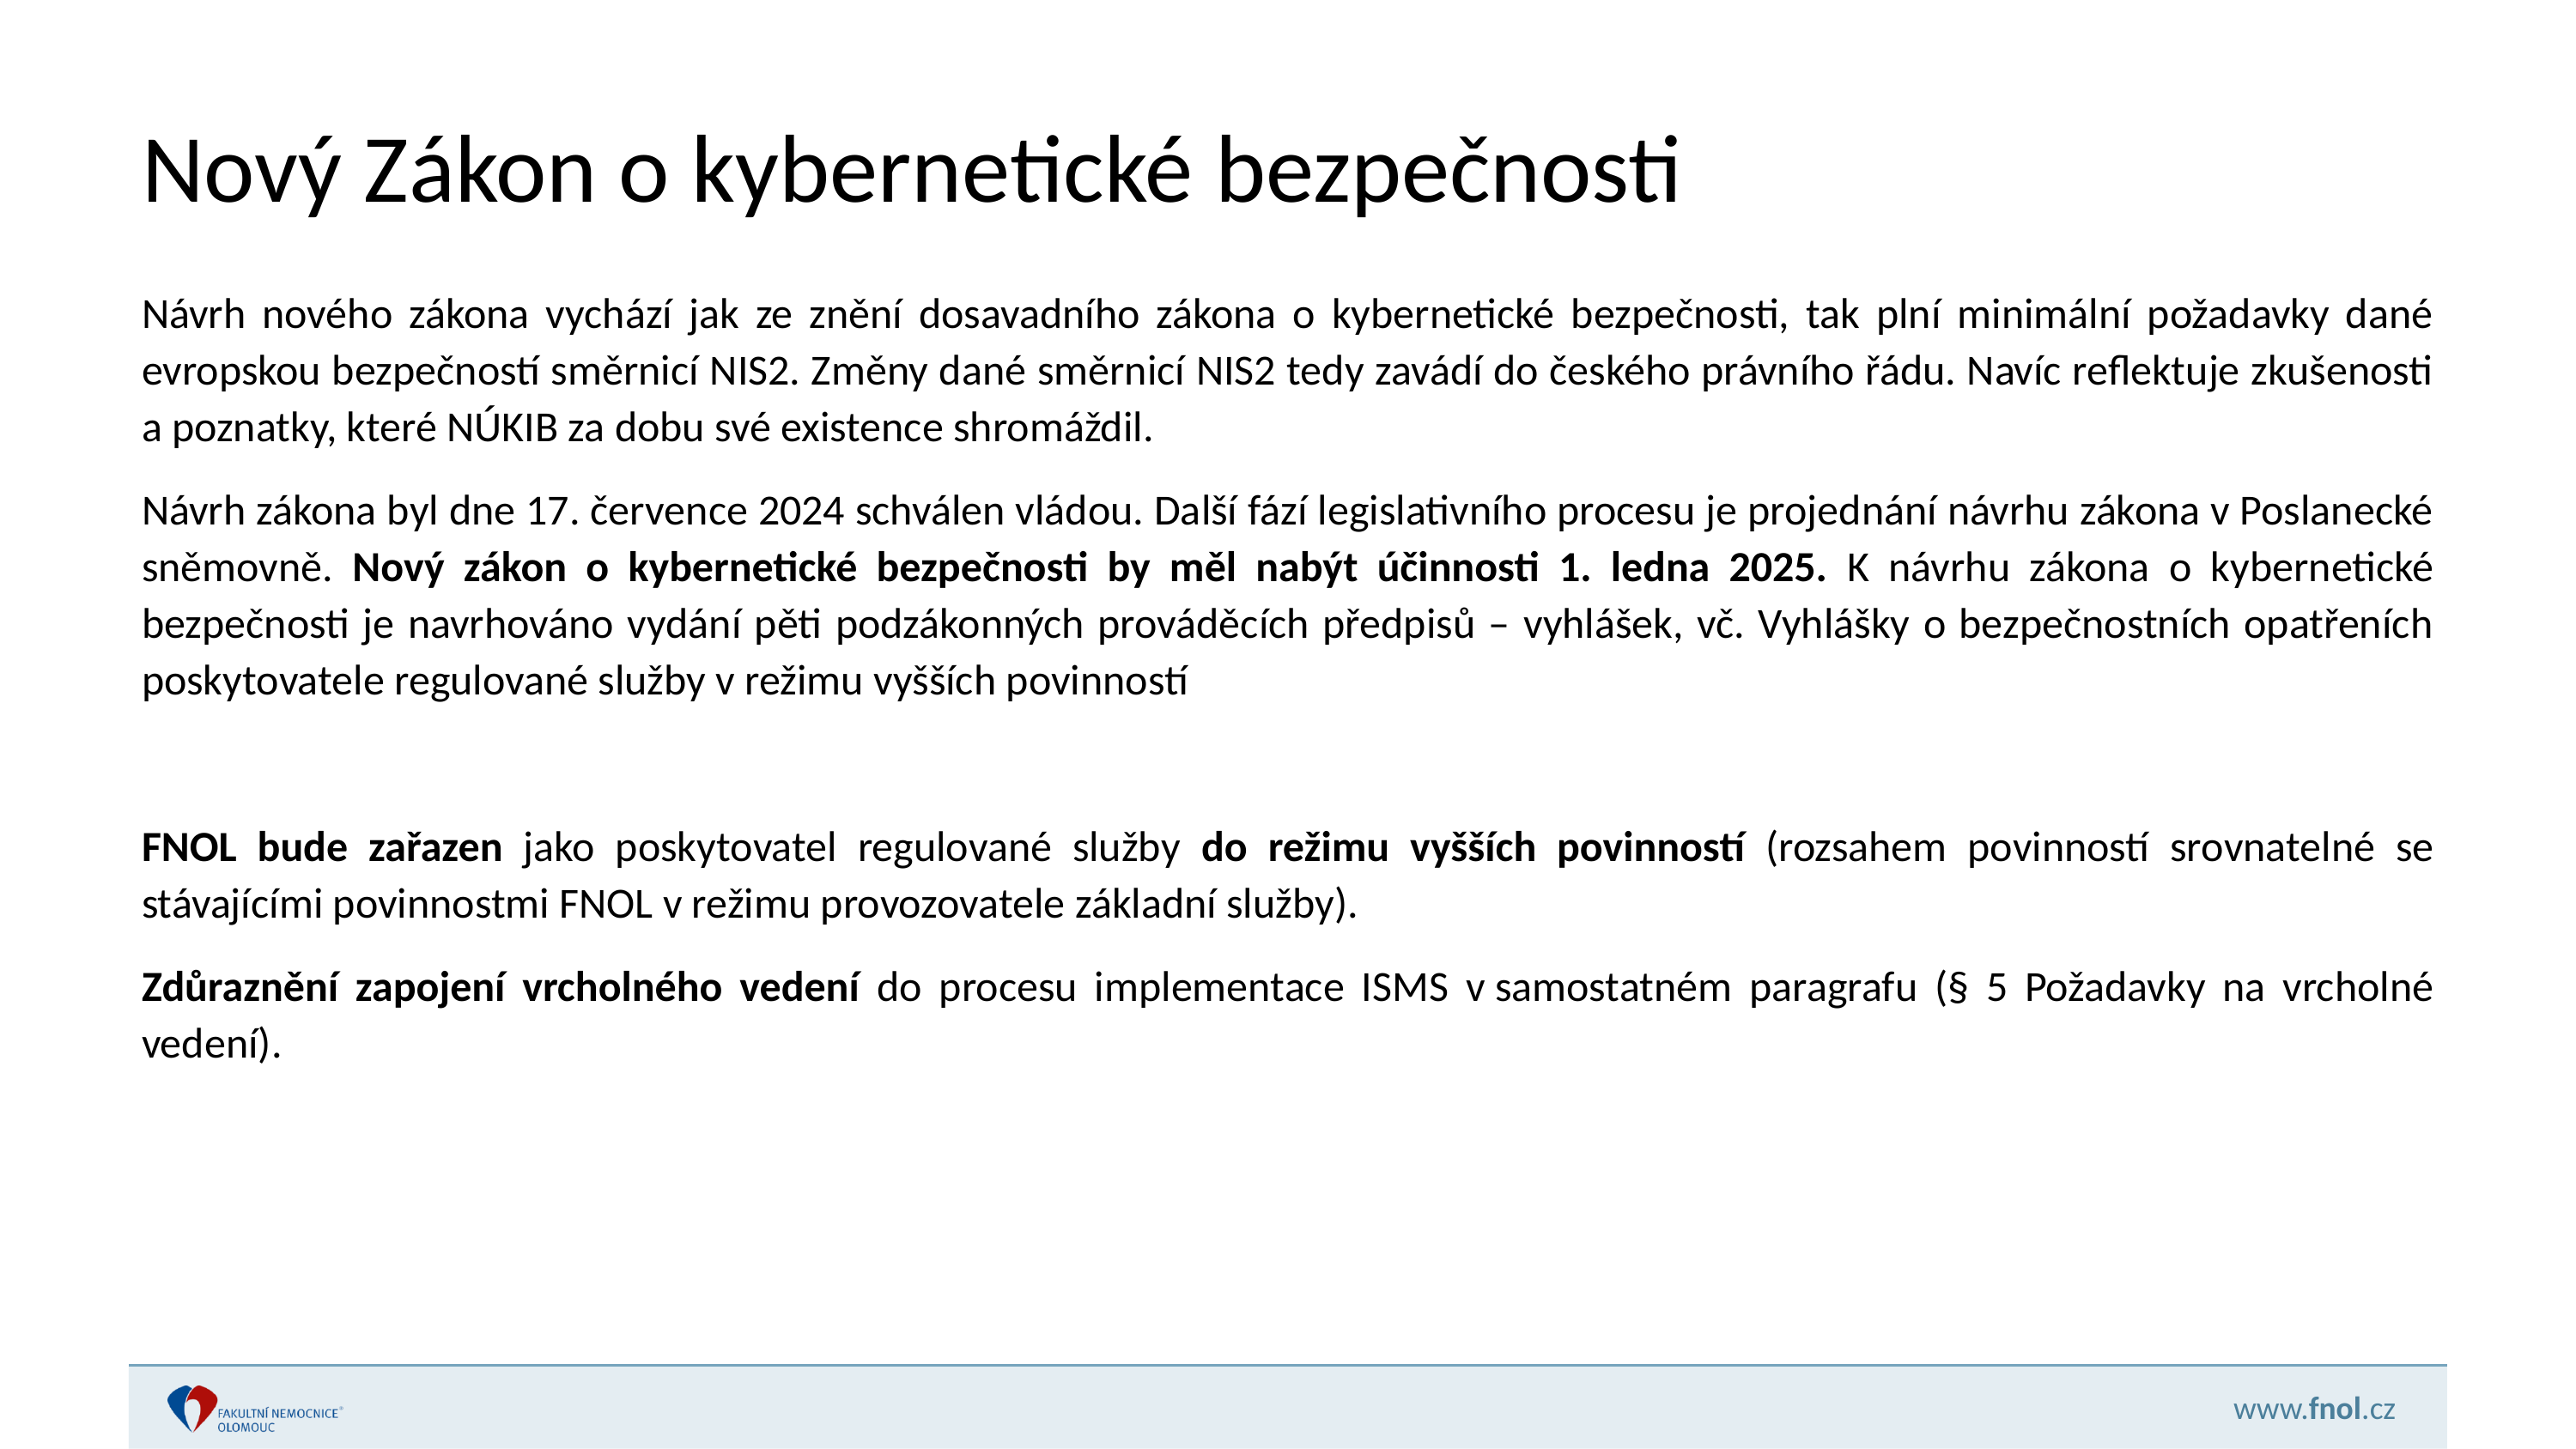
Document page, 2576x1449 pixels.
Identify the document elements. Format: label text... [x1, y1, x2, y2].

list Návrh nového zákona vychází jak ze znění dosavadního zákona o kybernetické bezpečnosti, tak plní minimální požadavky dané evropskou bezpečností směrnicí NIS2. Změny dané směrnicí NIS2 tedy zavádí do českého právního řádu. Navíc reflektuje zkušenosti a poznatky, které NÚKIB za dobu své existence shromáždil. Návrh zákona byl dne 17. července 2024 schválen vládou. Další fází legislativního procesu je projednání návrhu zákona v Poslanecké sněmovně. Nový zákon o kybernetické bezpečnosti by měl nabýt účinnosti 1. ledna 2025. K návrhu zákona o kybernetické bezpečnosti je navrhováno vydání pěti podzákonných prováděcích předpisů – vyhlášek, vč. Vyhlášky o bezpečnostních opatřeních poskytovatele regulované služby v režimu vyšších povinností FNOL bude zařazen jako poskytovatel regulované služby do režimu vyšších povinností (rozsahem povinností srovnatelné se stávajícími povinnostmi FNOL v režimu provozovatele základní služby). Zdůraznění zapojení vrcholného vedení do procesu implementace ISMS v samostatném paragrafu (§ 5 Požadavky na vrcholné vedení). [129, 273, 2447, 1171]
title Nový Zákon o kybernetické bezpečnosti [129, 106, 1932, 235]
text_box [128, 1365, 2447, 1449]
